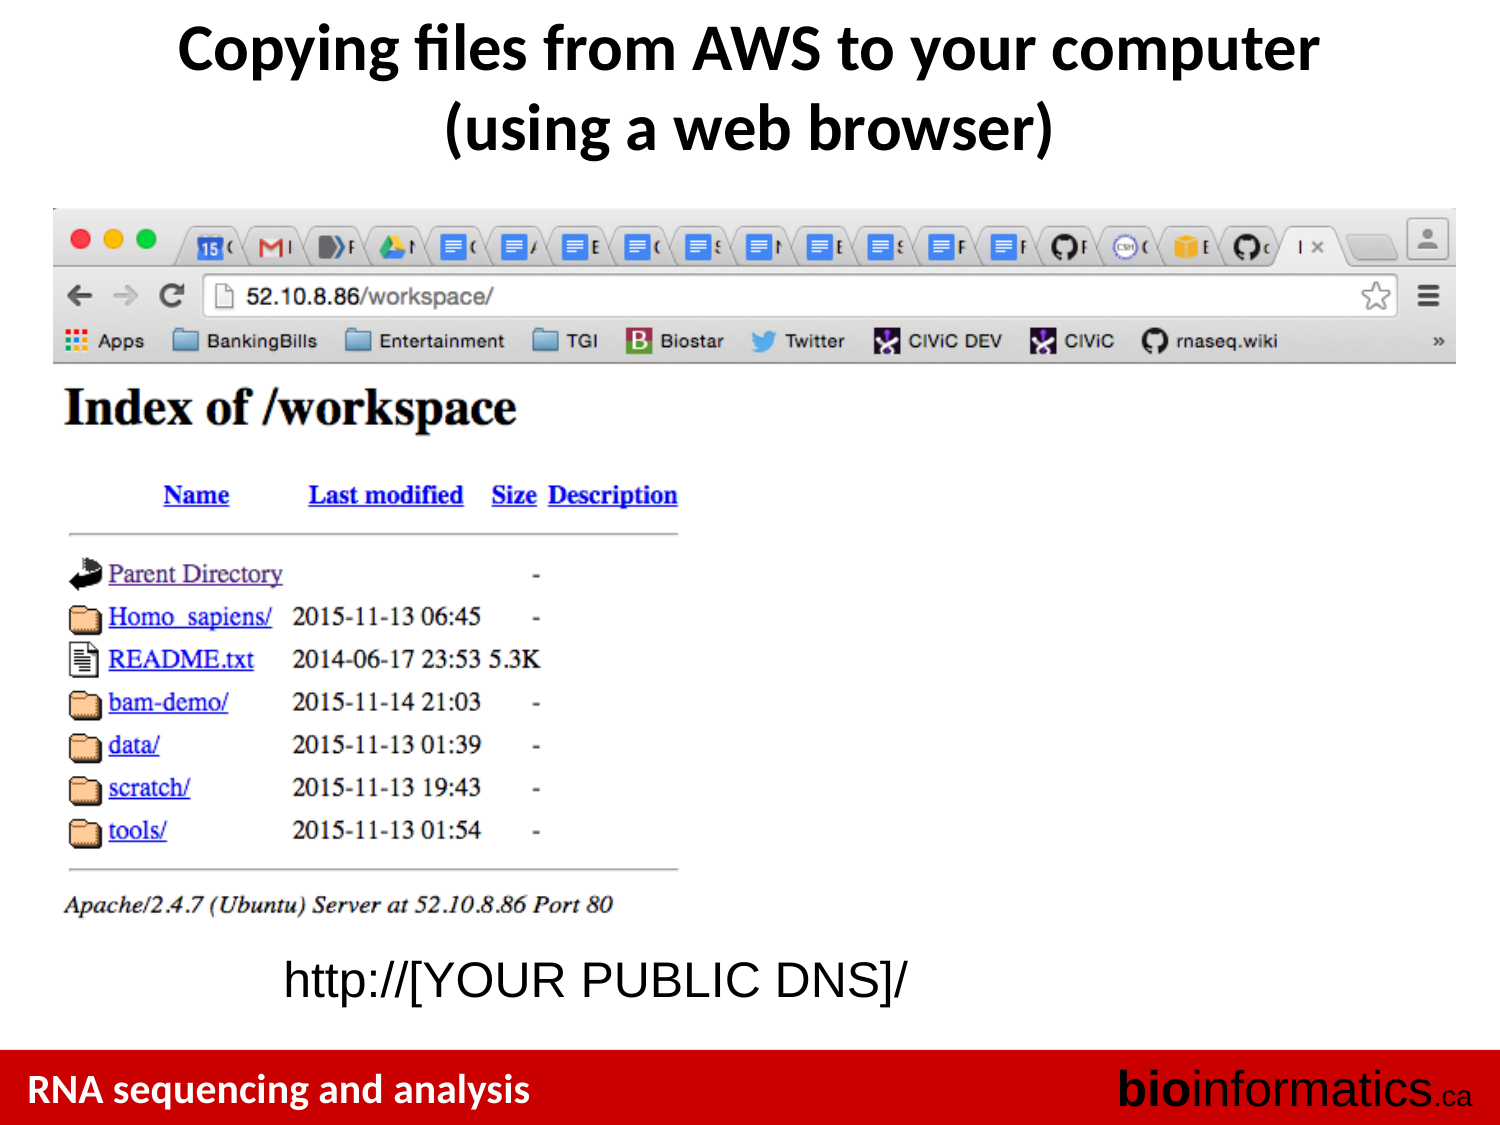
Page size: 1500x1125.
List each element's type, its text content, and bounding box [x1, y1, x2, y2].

title Copying files from AWS to your computer (using a web browser) [24, 19, 1475, 149]
text_box http://[YOUR PUBLIC DNS]/ [268, 949, 924, 1016]
picture [52, 207, 1456, 941]
